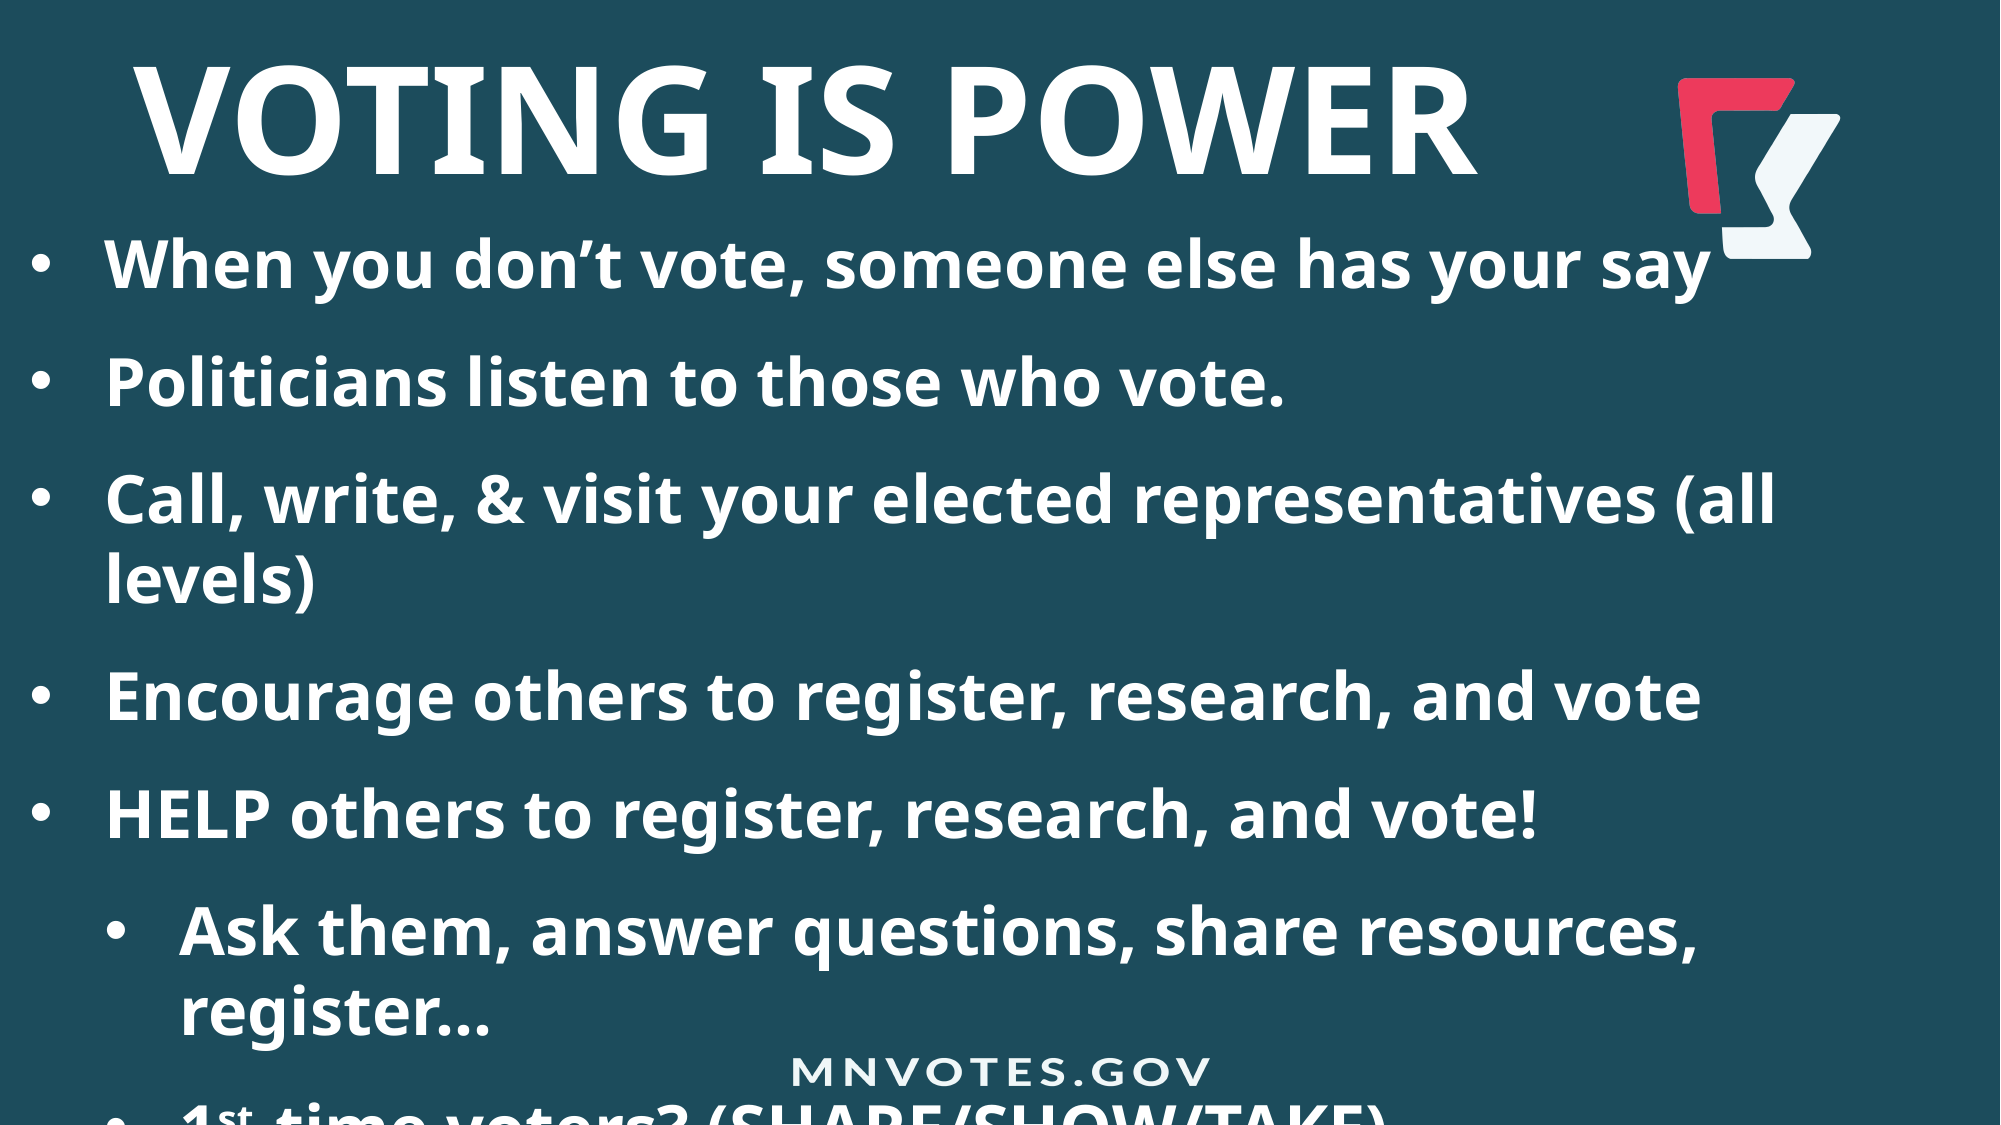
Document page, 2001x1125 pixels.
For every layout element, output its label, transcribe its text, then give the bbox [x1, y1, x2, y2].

text_box VOTING IS POWER [118, 17, 1494, 214]
text_box When you don’t vote, someone else has your say Politicians listen to those who vote. Call, write, & visit your elected representatives (all levels) Encourage others to register, research, and vote HELP others to register, research, and vote! Ask them, answer questions, share resources, register… 1st-time voters? (SHARE/SHOW/TAKE) [14, 214, 1856, 1125]
picture [1637, 33, 1881, 304]
